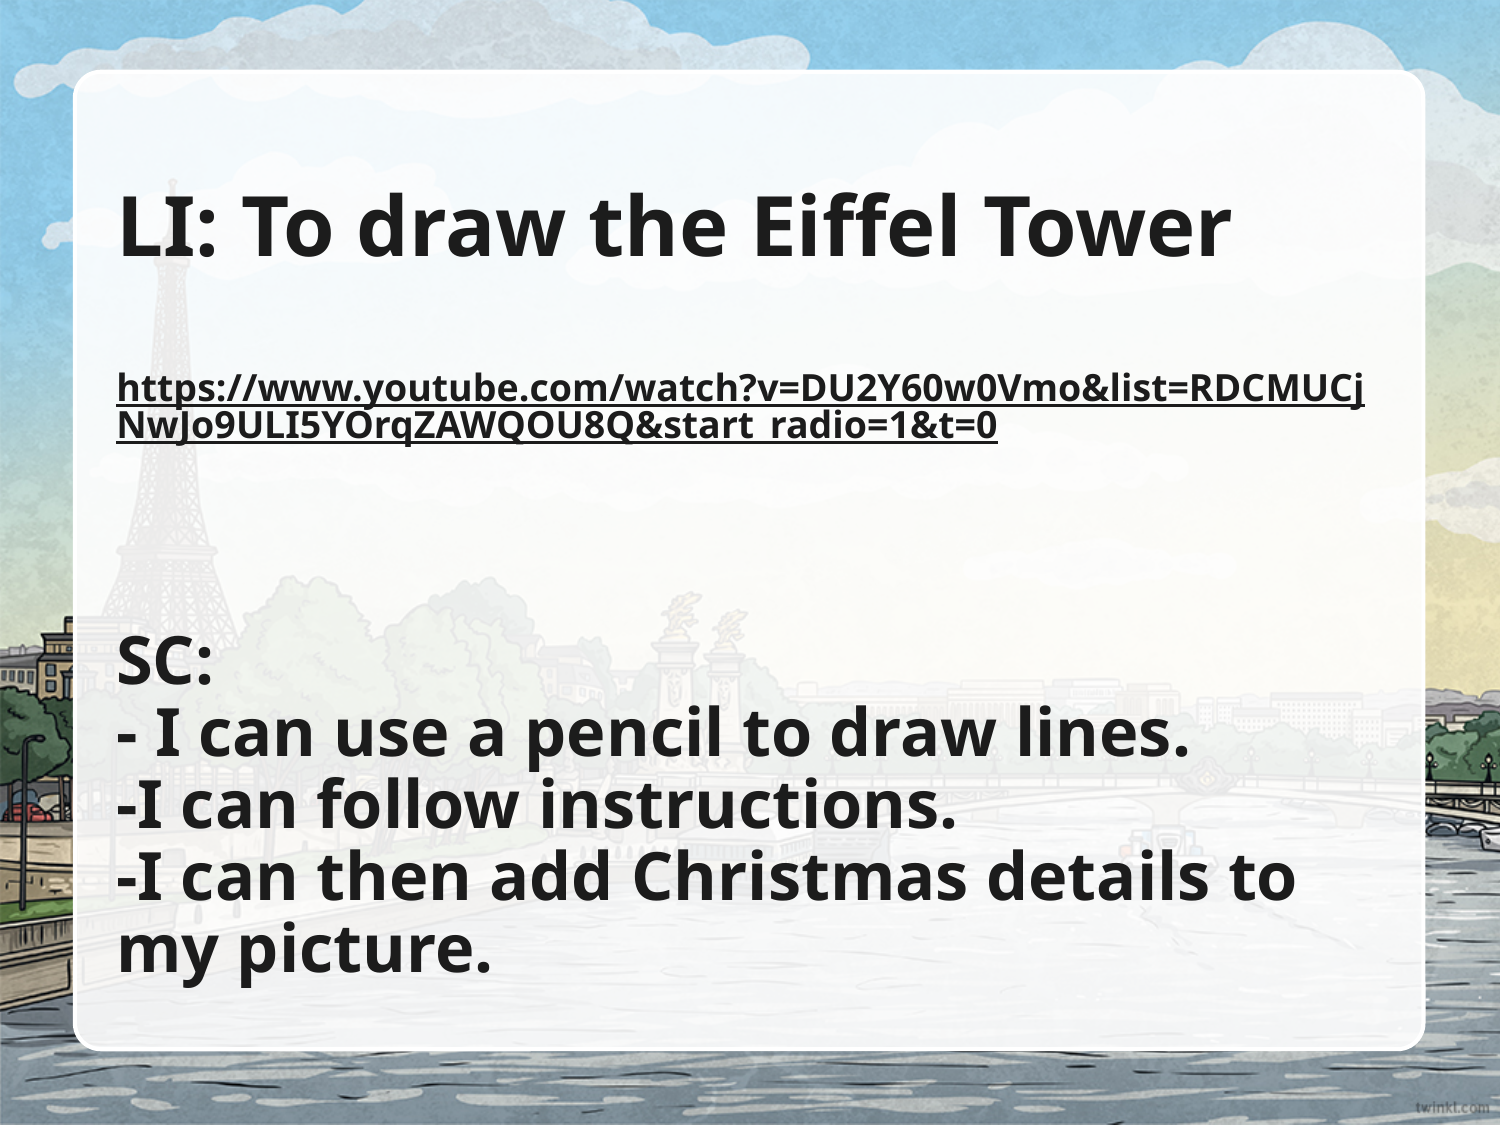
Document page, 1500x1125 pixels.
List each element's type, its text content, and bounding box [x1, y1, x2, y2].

title LI: To draw the Eiffel Tower https://www.youtube.com/watch?v=DU2Y60w0Vmo&list=RDCMUCjNwJo9ULI5YOrqZAWQOU8Q&start_radio=1&t=0 SC: - I can use a pencil to draw lines. -I can follow instructions. -I can then add Christmas details to my picture. [73, 76, 1426, 1059]
picture [0, 0, 1500, 1125]
